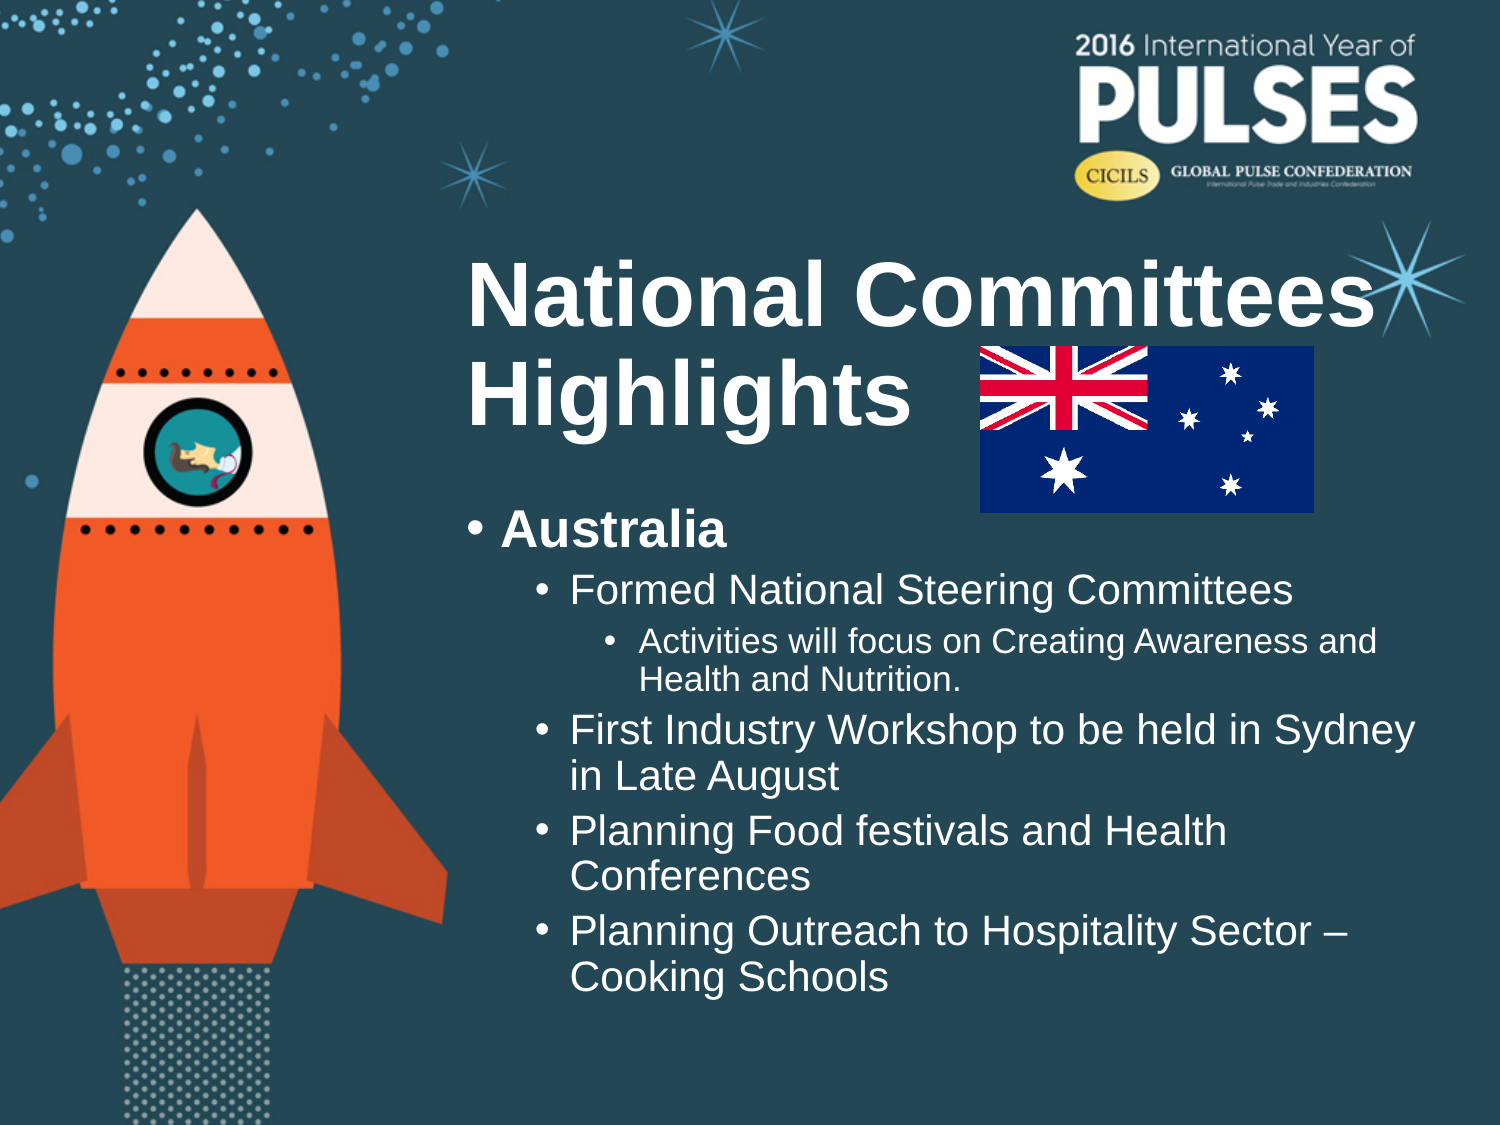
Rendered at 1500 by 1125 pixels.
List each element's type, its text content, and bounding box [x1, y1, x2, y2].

list Australia Formed National Steering Committees Activities will focus on Creating Awareness and Health and Nutrition. First Industry Workshop to be held in Sydney in Late August Planning Food festivals and Health Conferences Planning Outreach to Hospitality Sector – Cooking Schools [451, 494, 1434, 1014]
title National Committees Highlights [451, 217, 1434, 475]
picture [0, 0, 1500, 1125]
